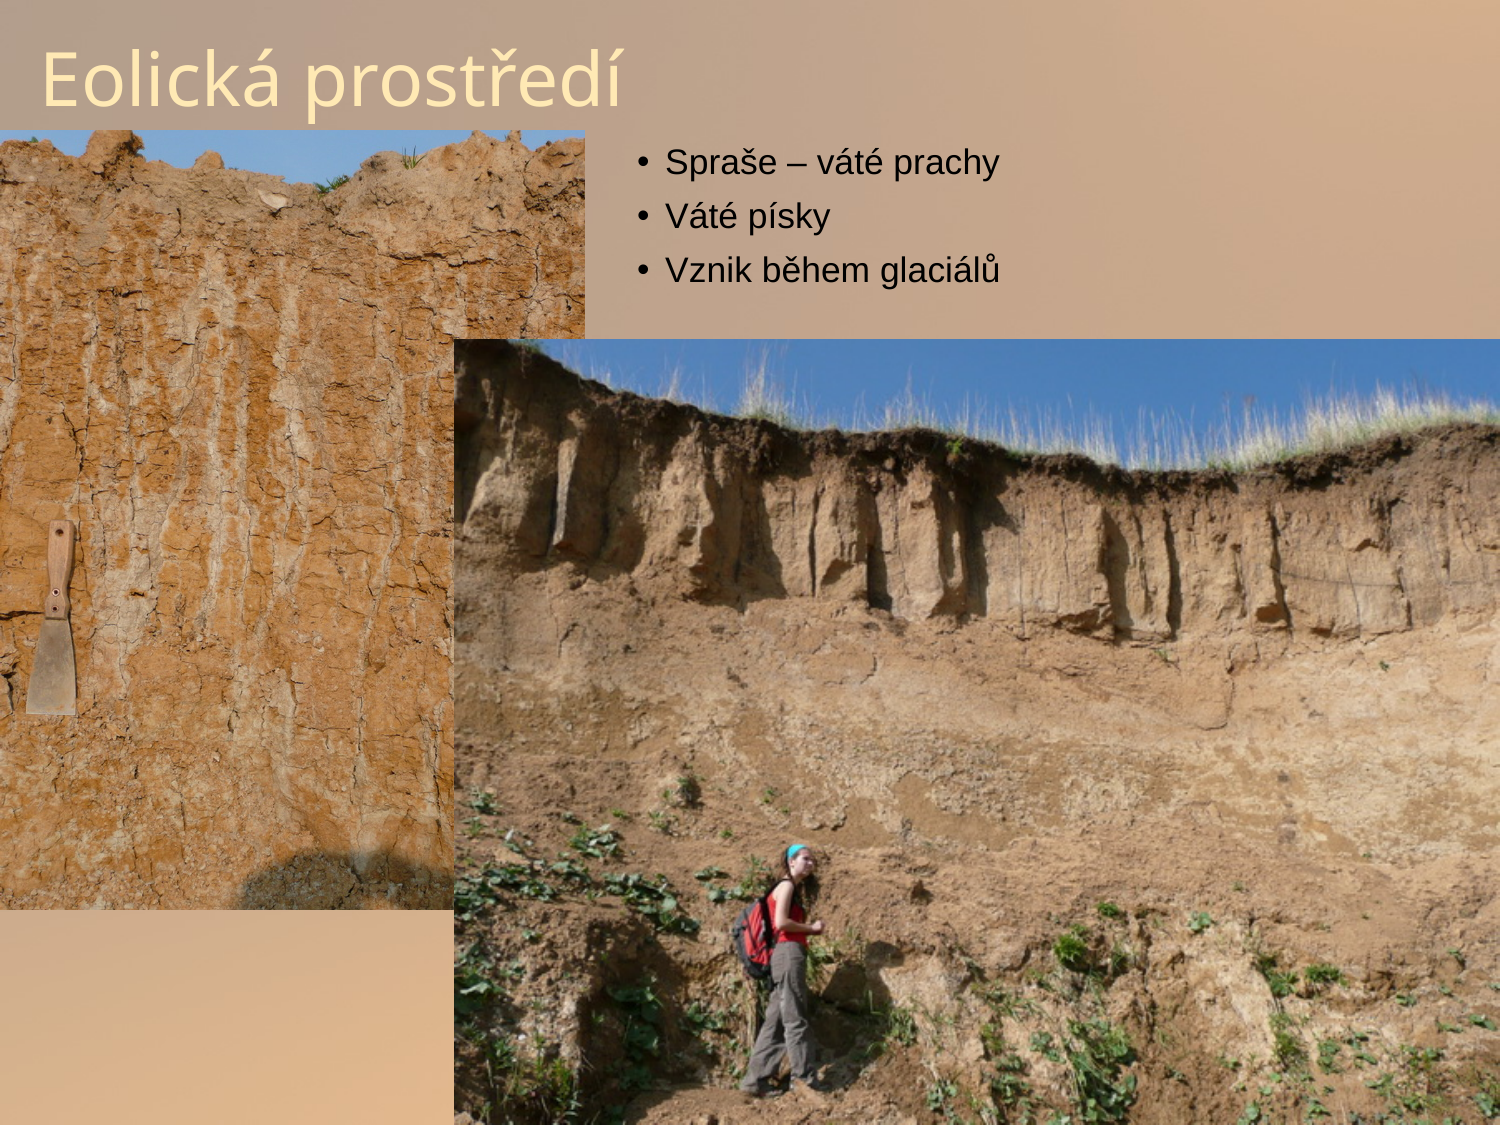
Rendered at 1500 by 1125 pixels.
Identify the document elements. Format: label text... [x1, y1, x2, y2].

picture [0, 0, 1500, 1125]
list Spraše – váté prachy Váté písky Vznik během glaciálů [622, 136, 1400, 253]
title Eolická prostředí [24, 0, 1319, 166]
